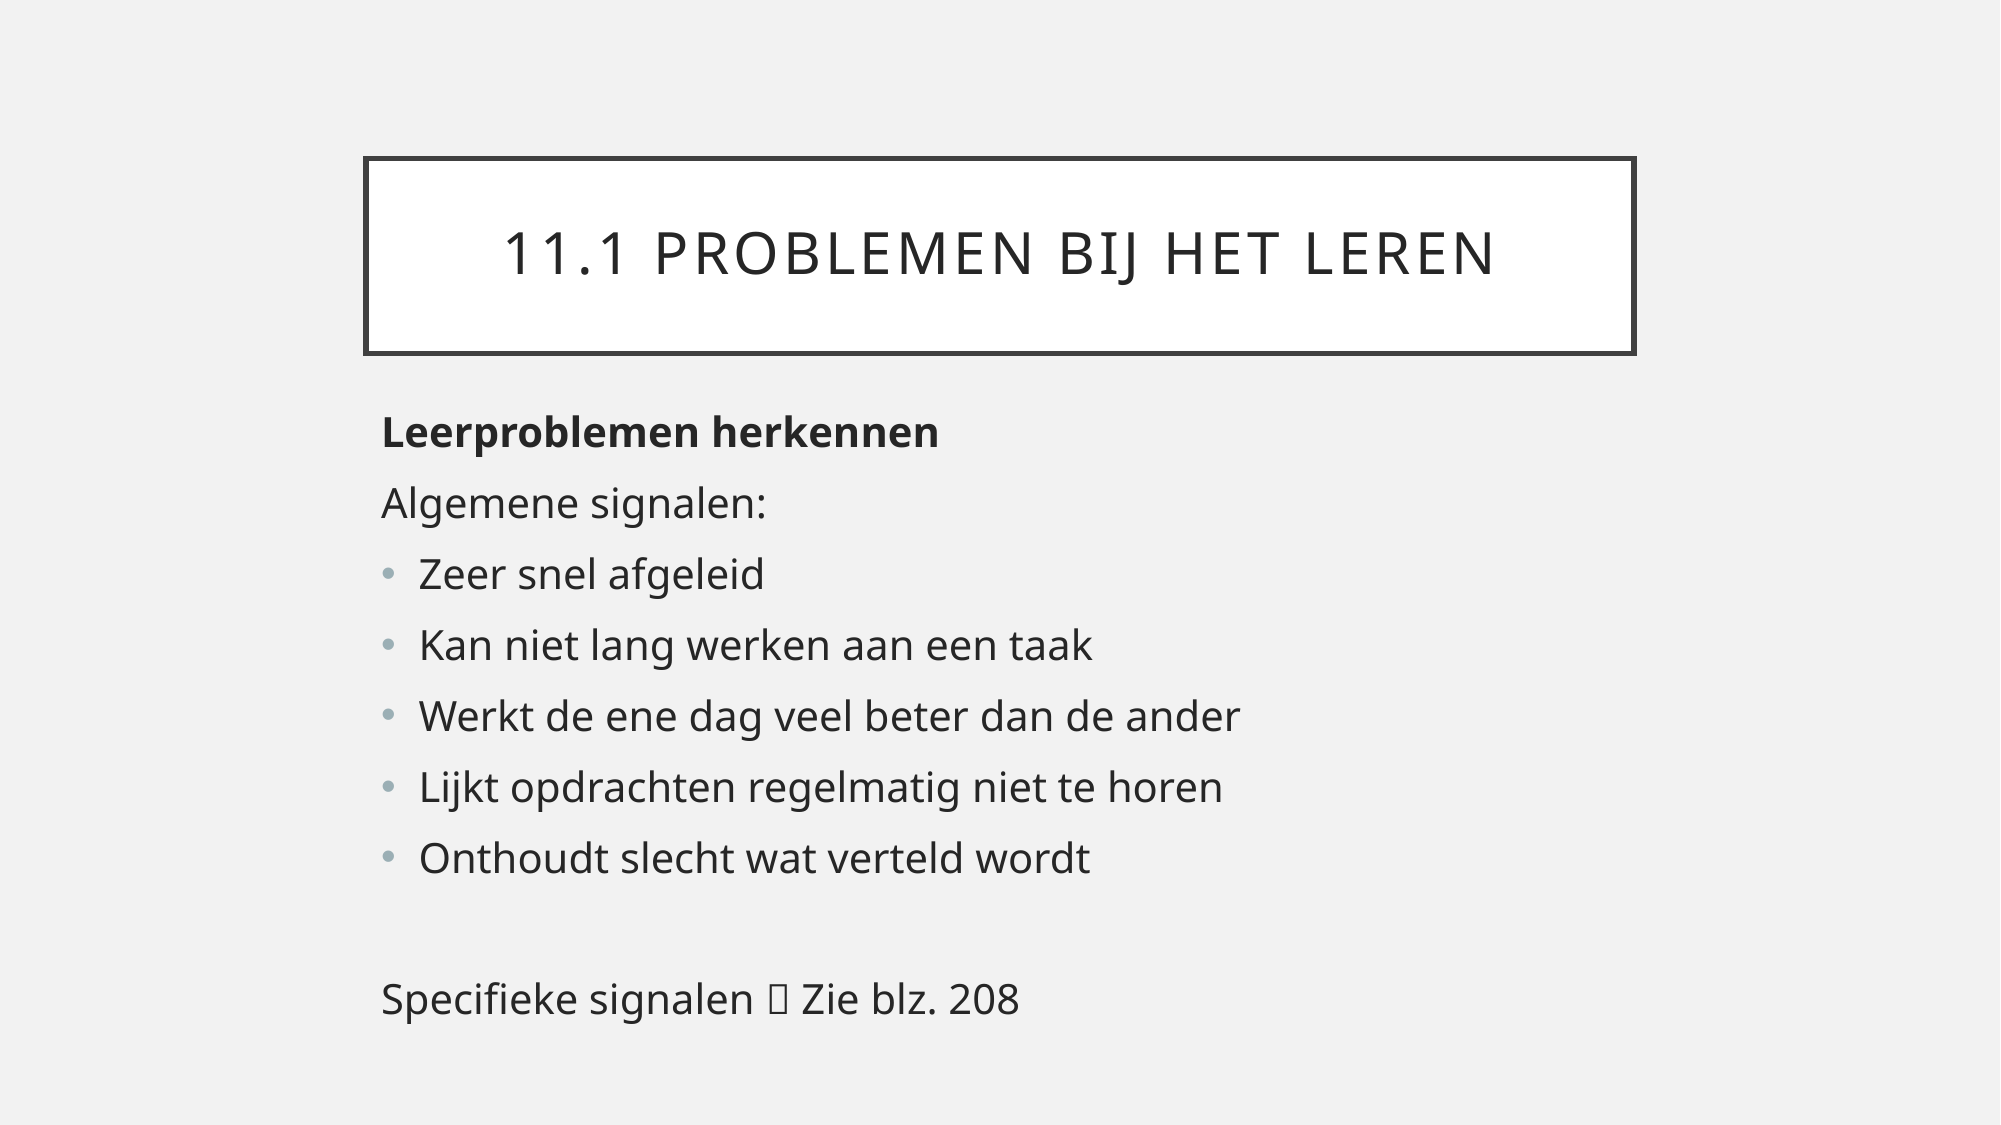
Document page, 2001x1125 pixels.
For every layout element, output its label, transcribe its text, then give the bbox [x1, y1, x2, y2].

list Leerproblemen herkennen Algemene signalen: Zeer snel afgeleid Kan niet lang werken aan een taak Werkt de ene dag veel beter dan de ander Lijkt opdrachten regelmatig niet te horen Onthoudt slecht wat verteld wordt Specifieke signalen  Zie blz. 208 [366, 398, 1634, 1043]
title 11.1 Problemen bij het leren [363, 156, 1637, 356]
